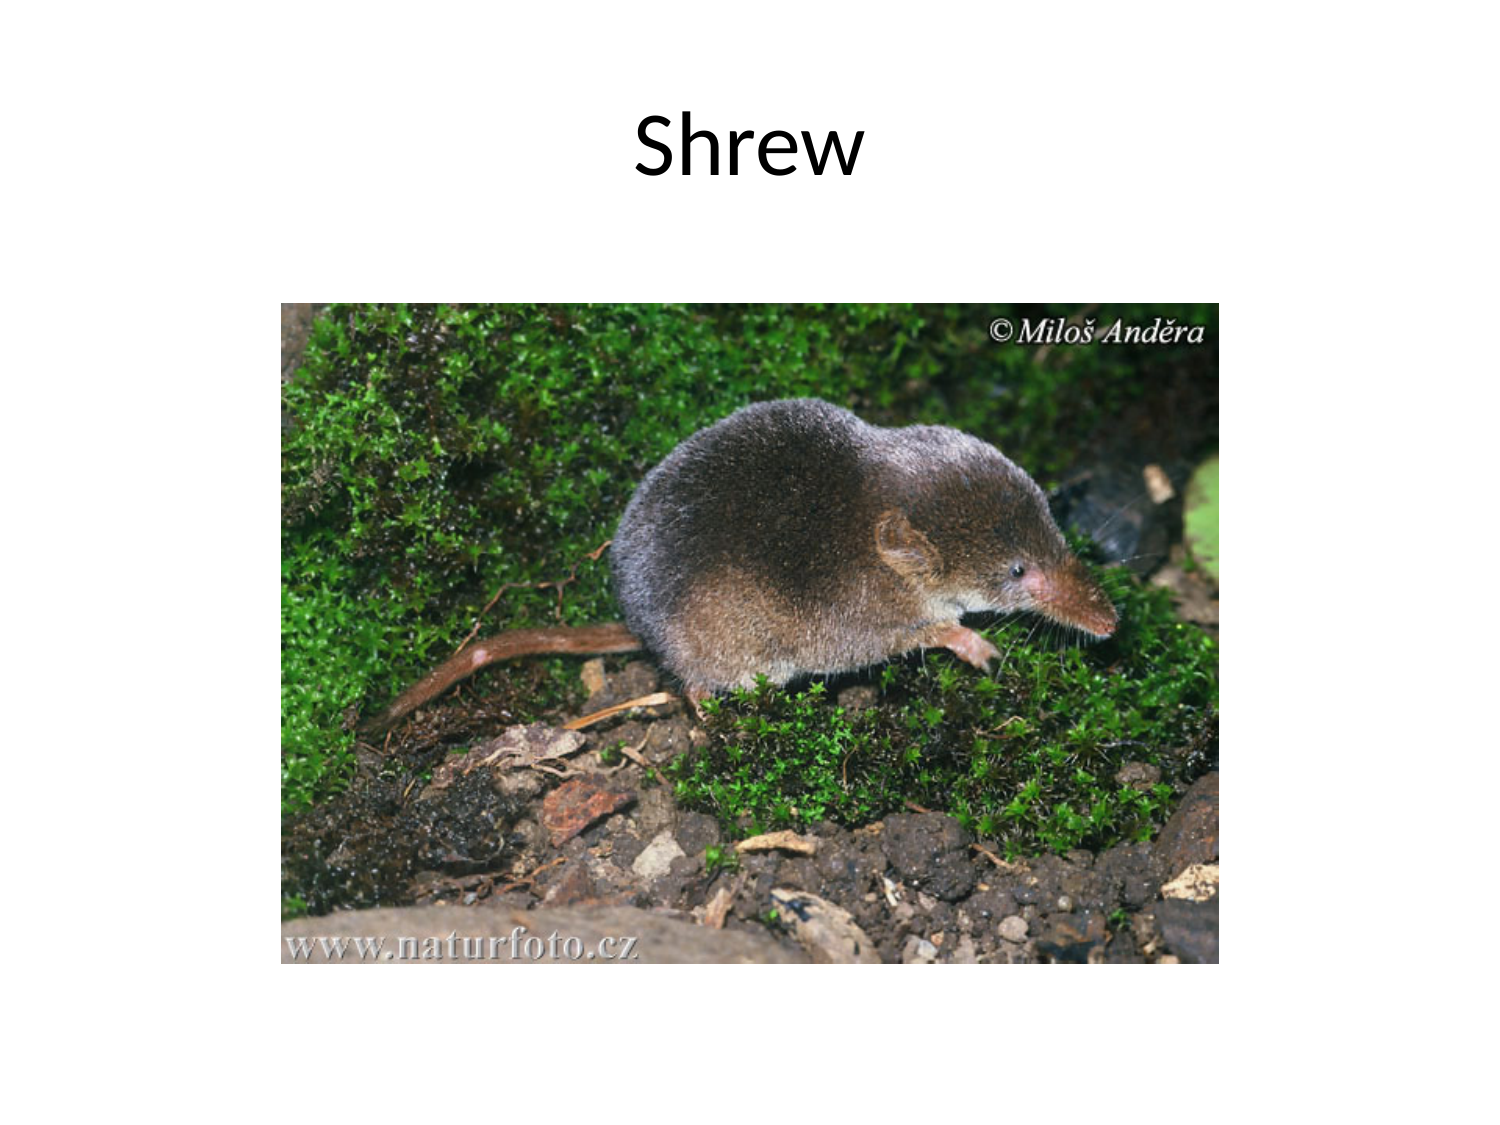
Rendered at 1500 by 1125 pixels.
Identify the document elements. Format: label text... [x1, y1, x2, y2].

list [281, 303, 1219, 964]
title Shrew [75, 45, 1425, 233]
